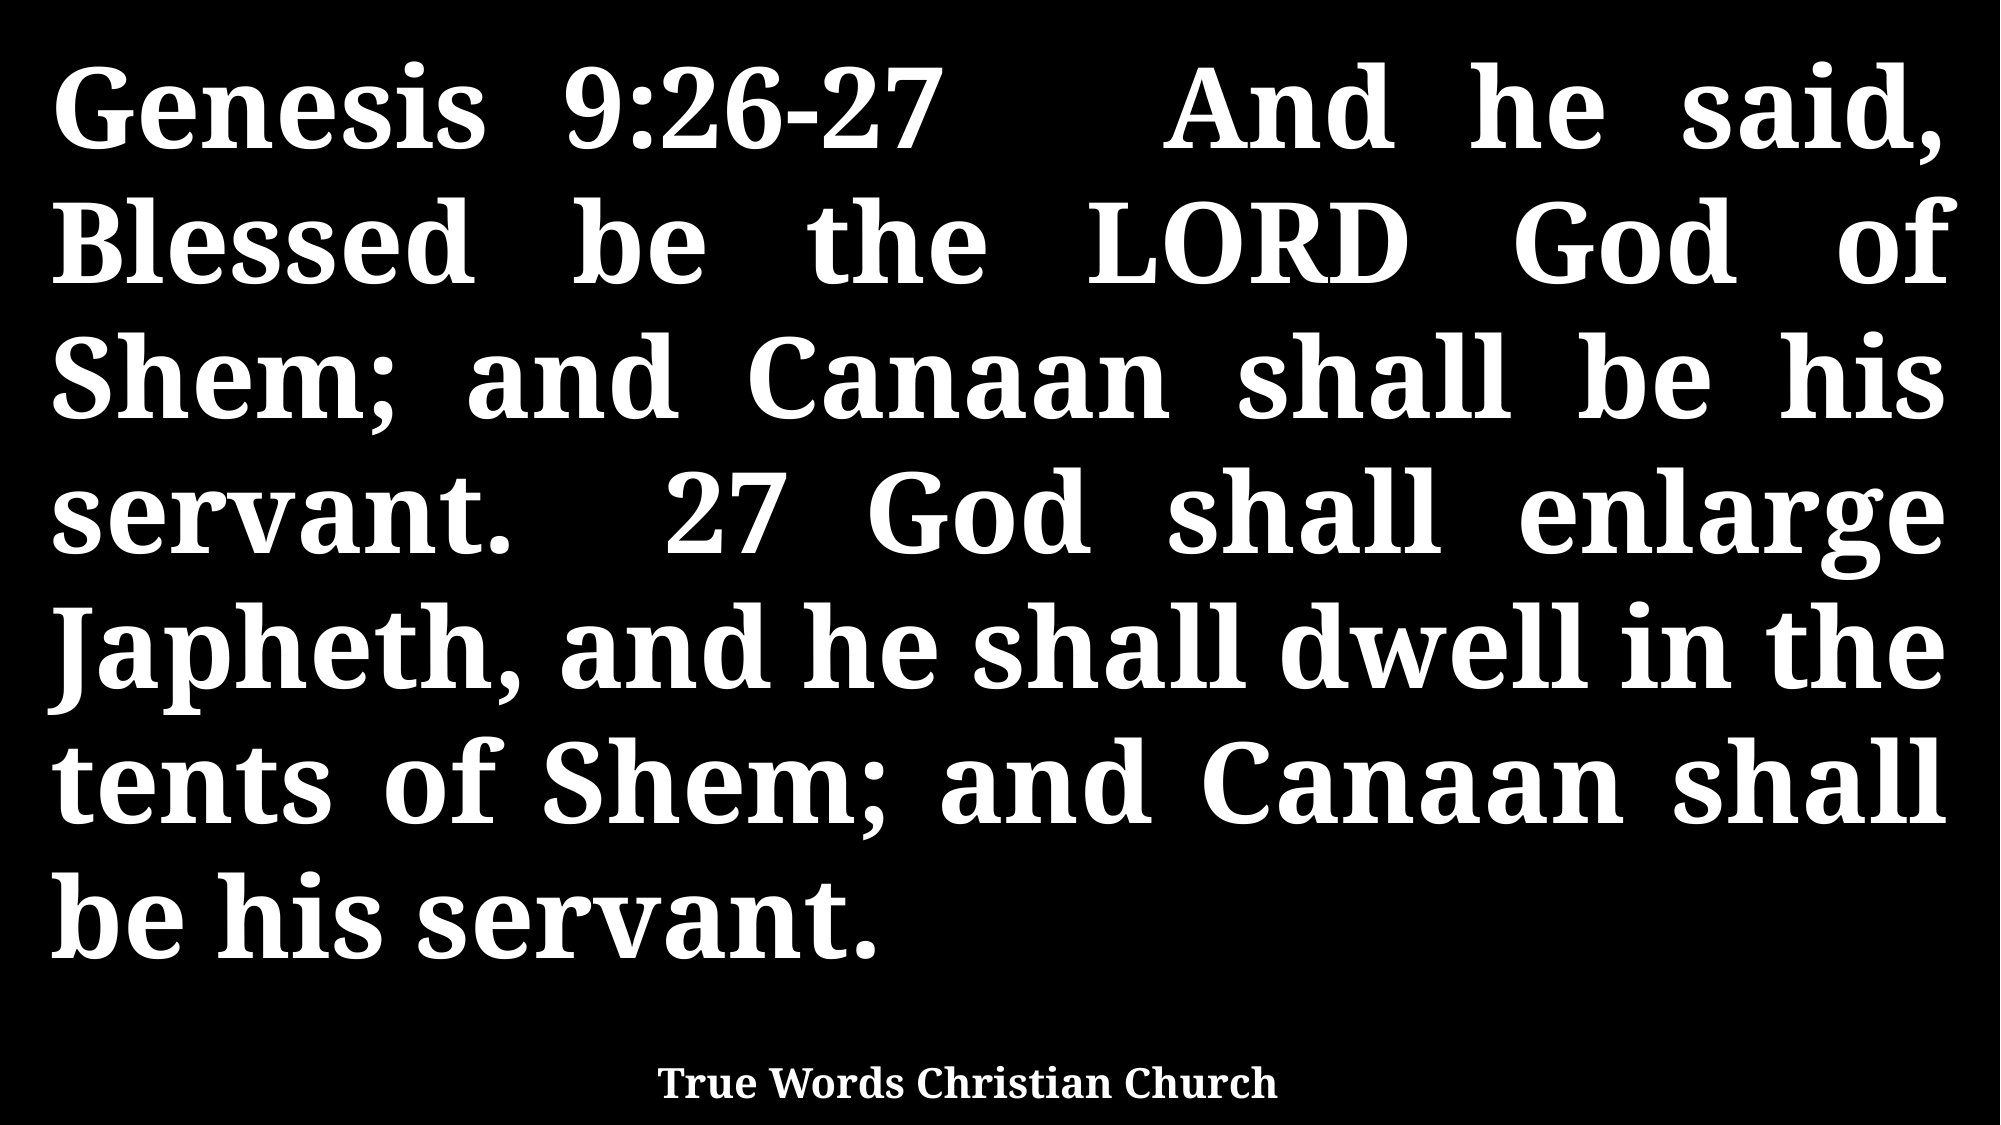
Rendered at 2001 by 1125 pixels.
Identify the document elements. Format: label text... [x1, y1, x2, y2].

text_box True Words Christian Church [642, 1049, 1294, 1114]
text_box Genesis 9:26-27 And he said, Blessed be the LORD God of Shem; and Canaan shall be his servant. 27 God shall enlarge Japheth, and he shall dwell in the tents of Shem; and Canaan shall be his servant. [35, 28, 1965, 988]
